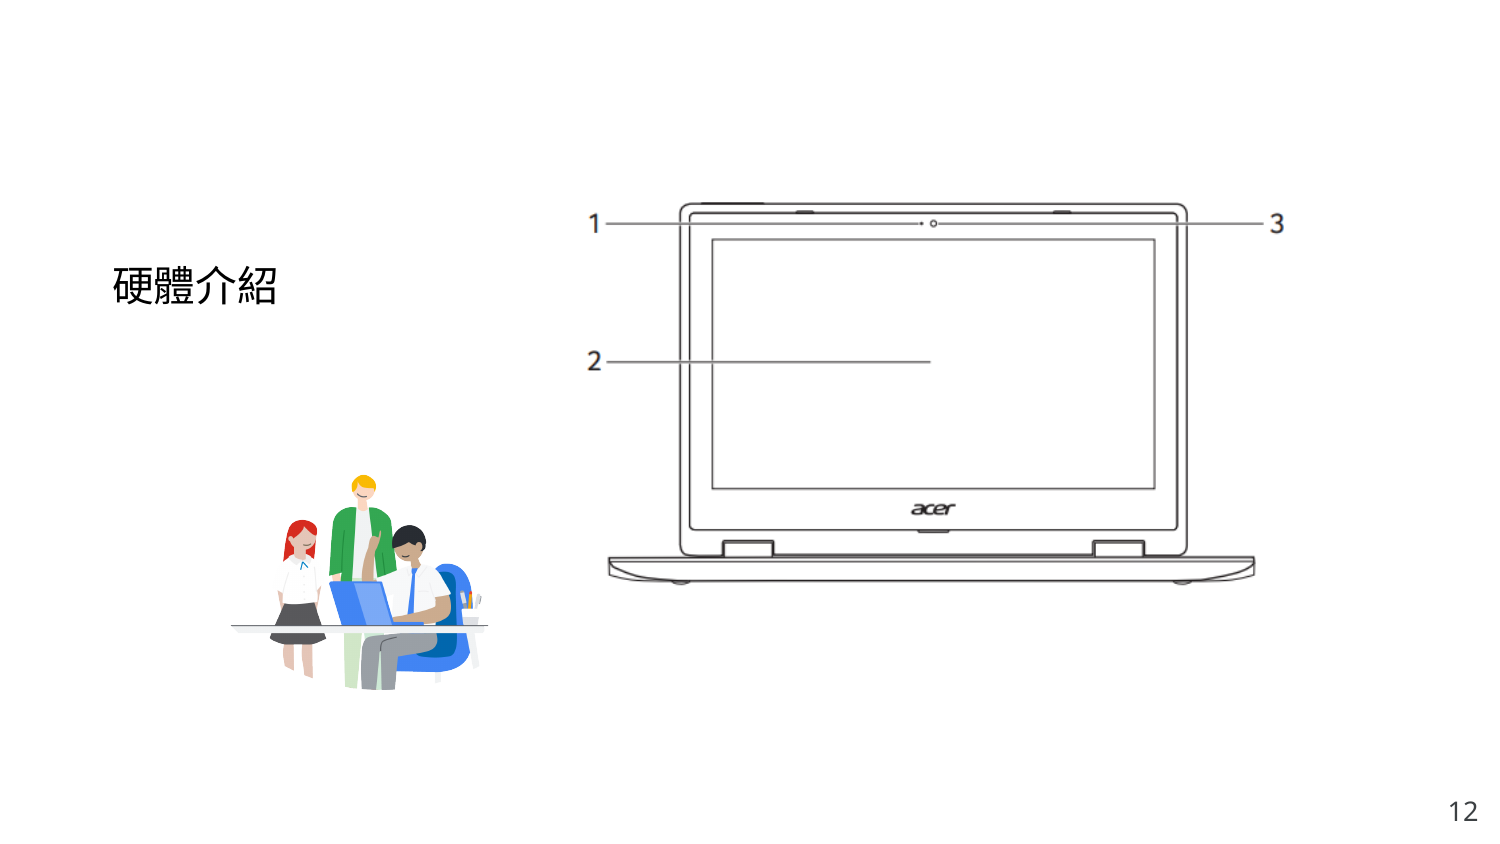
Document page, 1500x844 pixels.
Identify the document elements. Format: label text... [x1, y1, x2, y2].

slide_number ‹#› [1403, 779, 1494, 844]
title 硬體介紹 [112, 252, 536, 364]
picture [172, 164, 1328, 690]
